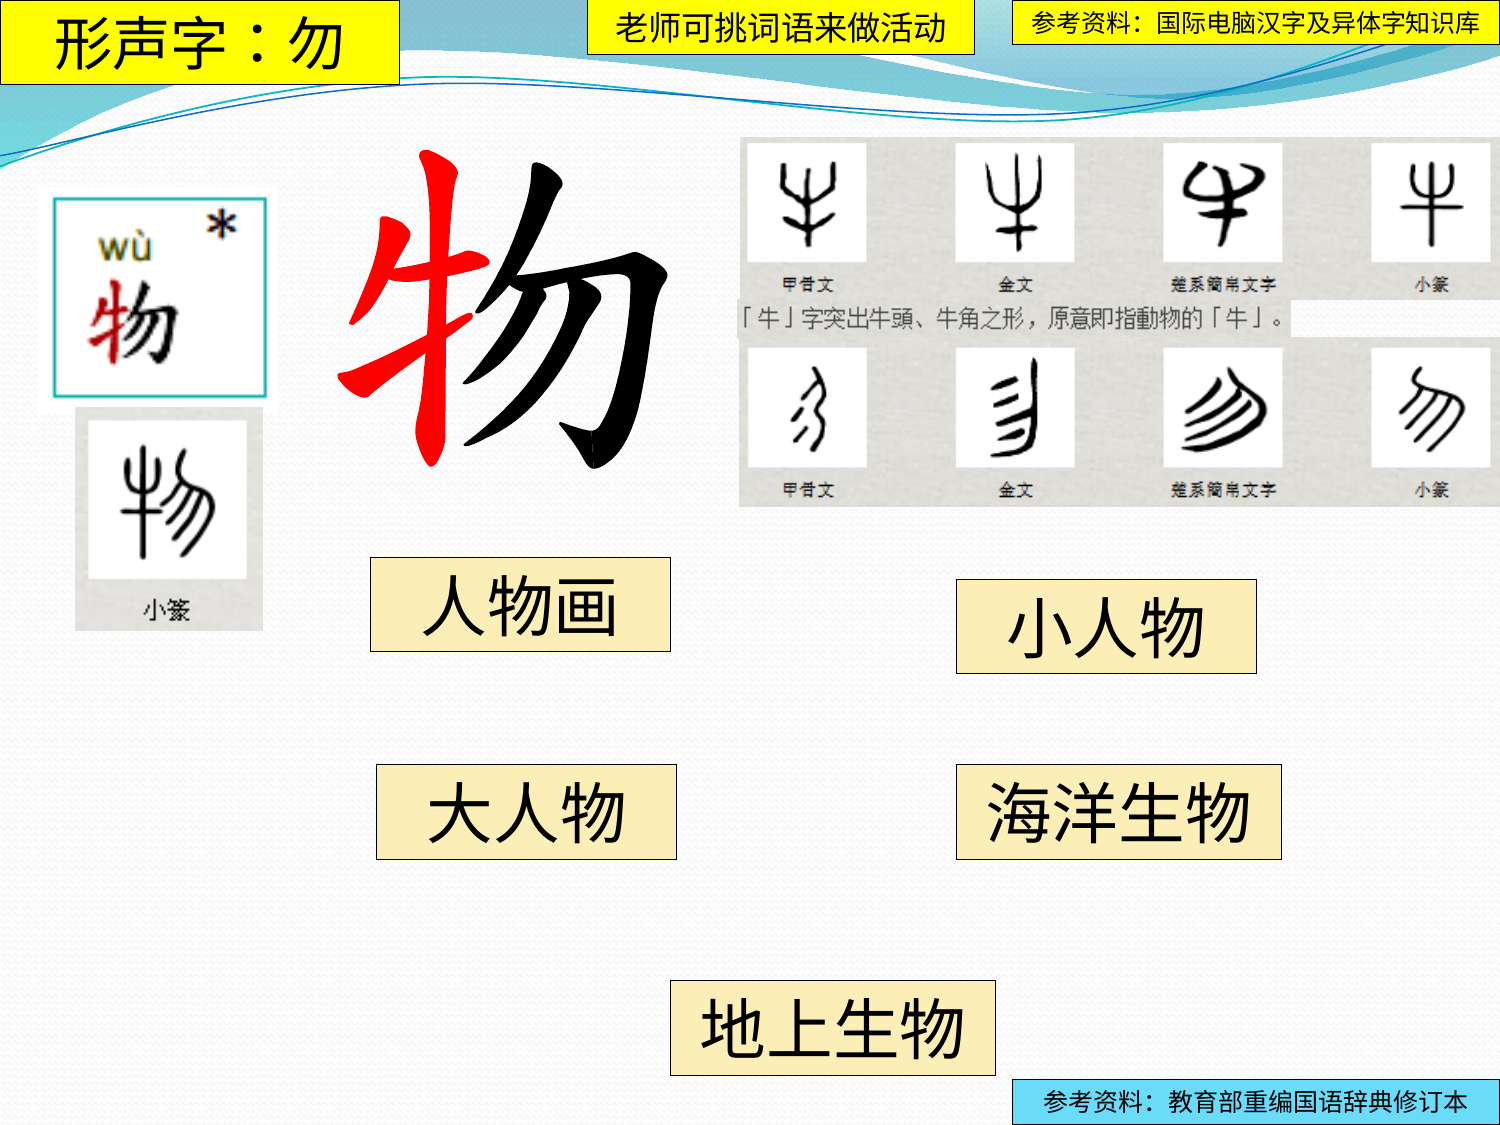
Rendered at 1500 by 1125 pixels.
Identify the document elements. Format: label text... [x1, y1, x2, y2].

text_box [455, 163, 462, 467]
text_box 大人物 [376, 764, 677, 860]
text_box 地上生物 [670, 980, 996, 1076]
text_box 小人物 [956, 579, 1257, 674]
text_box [37, 187, 279, 413]
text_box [337, 149, 490, 467]
picture [74, 406, 263, 631]
text_box 人物画 [370, 557, 671, 652]
text_box 形声字：勿 [0, 0, 400, 85]
text_box 海洋生物 [956, 764, 1282, 860]
text_box 老师可挑词语来做活动 [587, 0, 975, 55]
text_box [462, 162, 668, 470]
picture [737, 137, 1500, 507]
text_box 参考资料：教育部重编国语辞典修订本 [1012, 1079, 1500, 1125]
text_box 参考资料：国际电脑汉字及异体字知识库 [1012, 0, 1500, 45]
